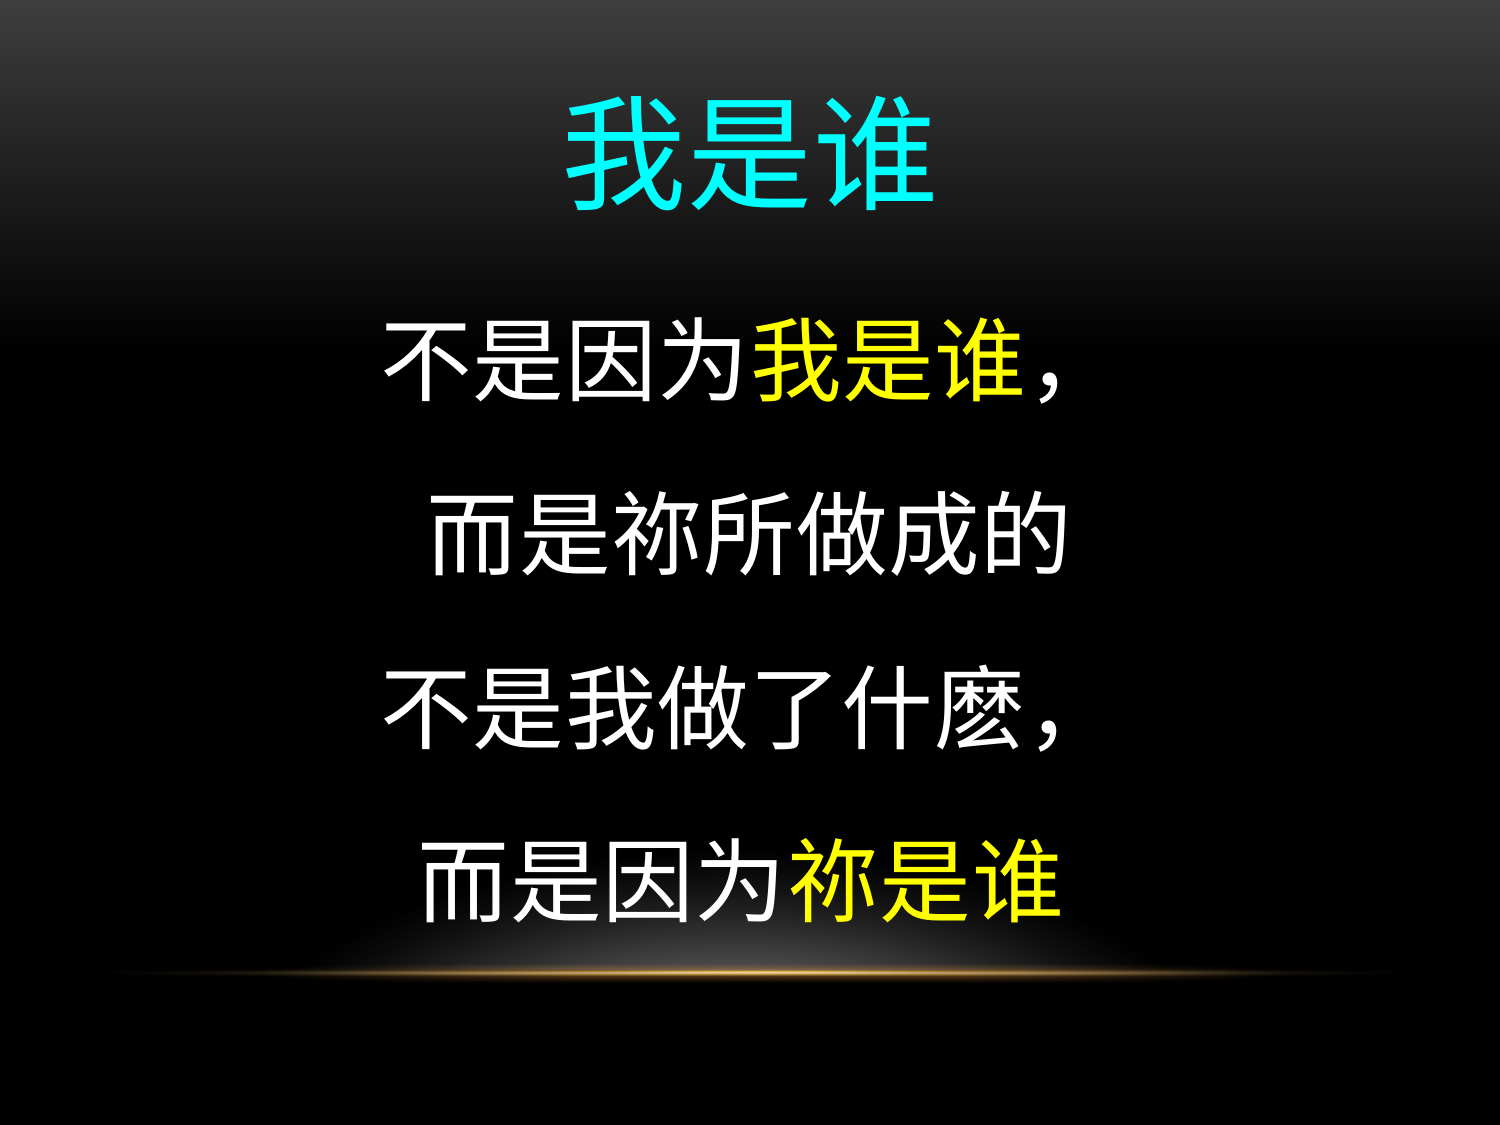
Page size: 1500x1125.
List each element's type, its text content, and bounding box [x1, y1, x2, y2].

picture [0, 0, 1500, 1125]
title 我是谁 [99, 45, 1400, 233]
list 不是因为我是谁， 而是祢所做成的 不是我做了什麽， 而是因为祢是谁 [75, 262, 1425, 1006]
